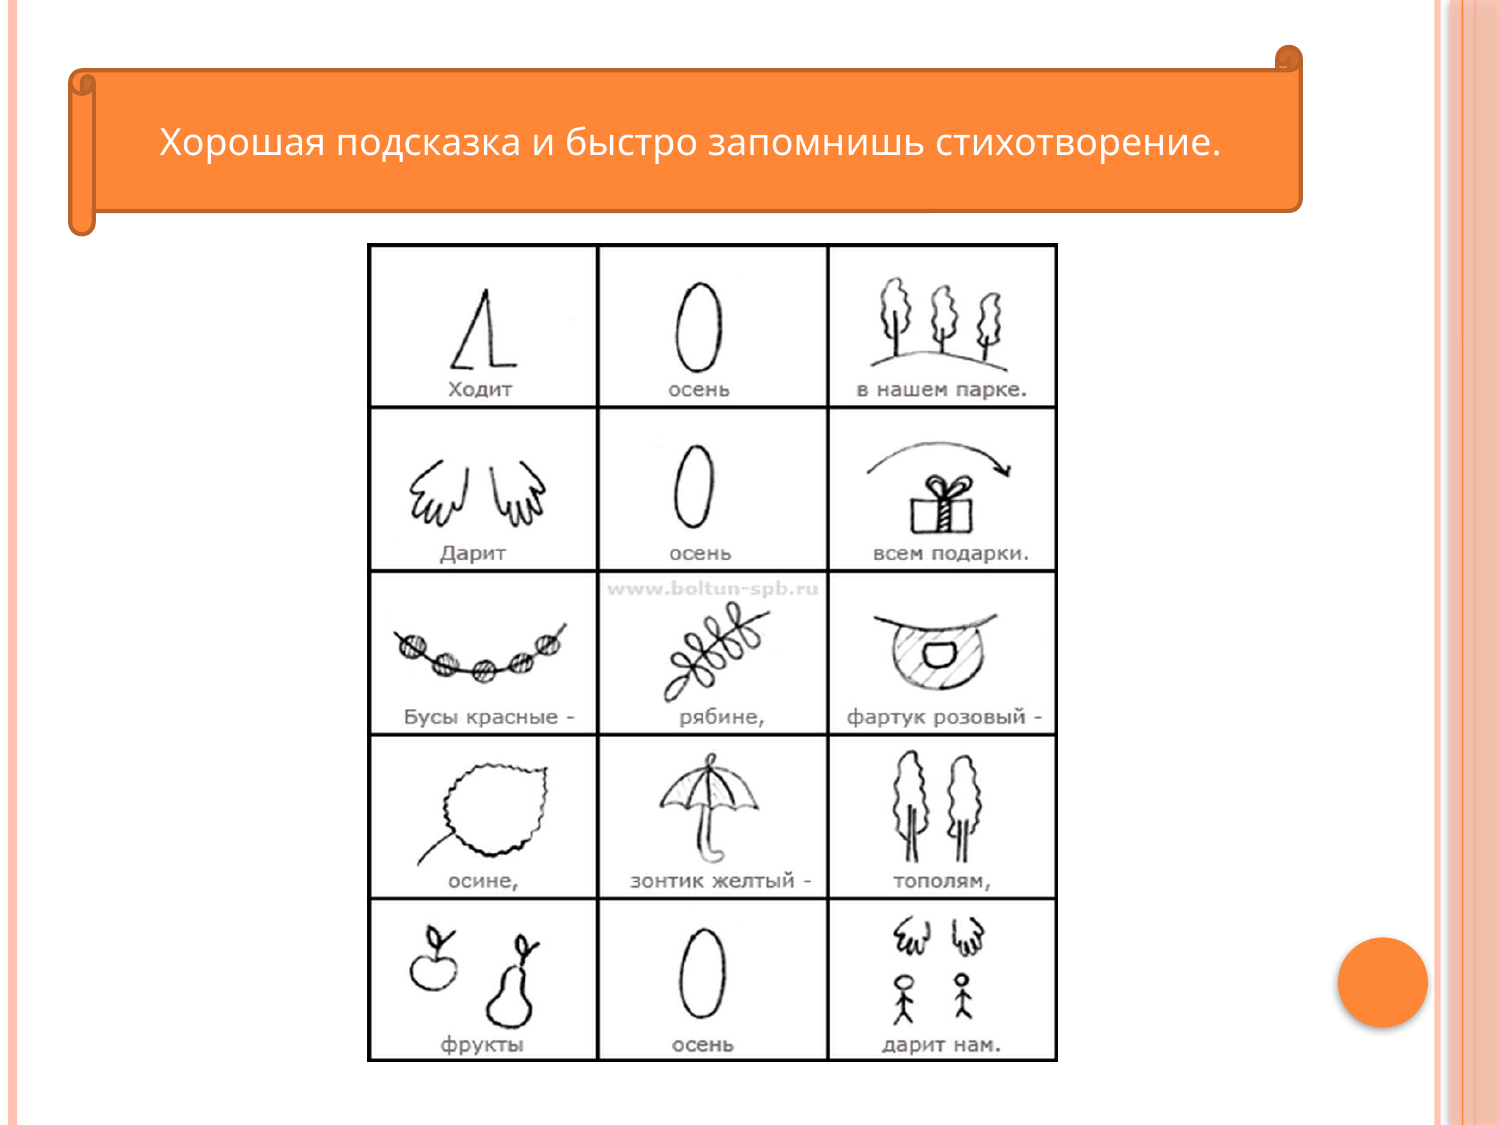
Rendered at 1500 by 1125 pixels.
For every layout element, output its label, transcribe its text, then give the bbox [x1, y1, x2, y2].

text_box Хорошая подсказка и быстро запомнишь стихотворение. [68, 44, 1303, 237]
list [367, 242, 1058, 1063]
